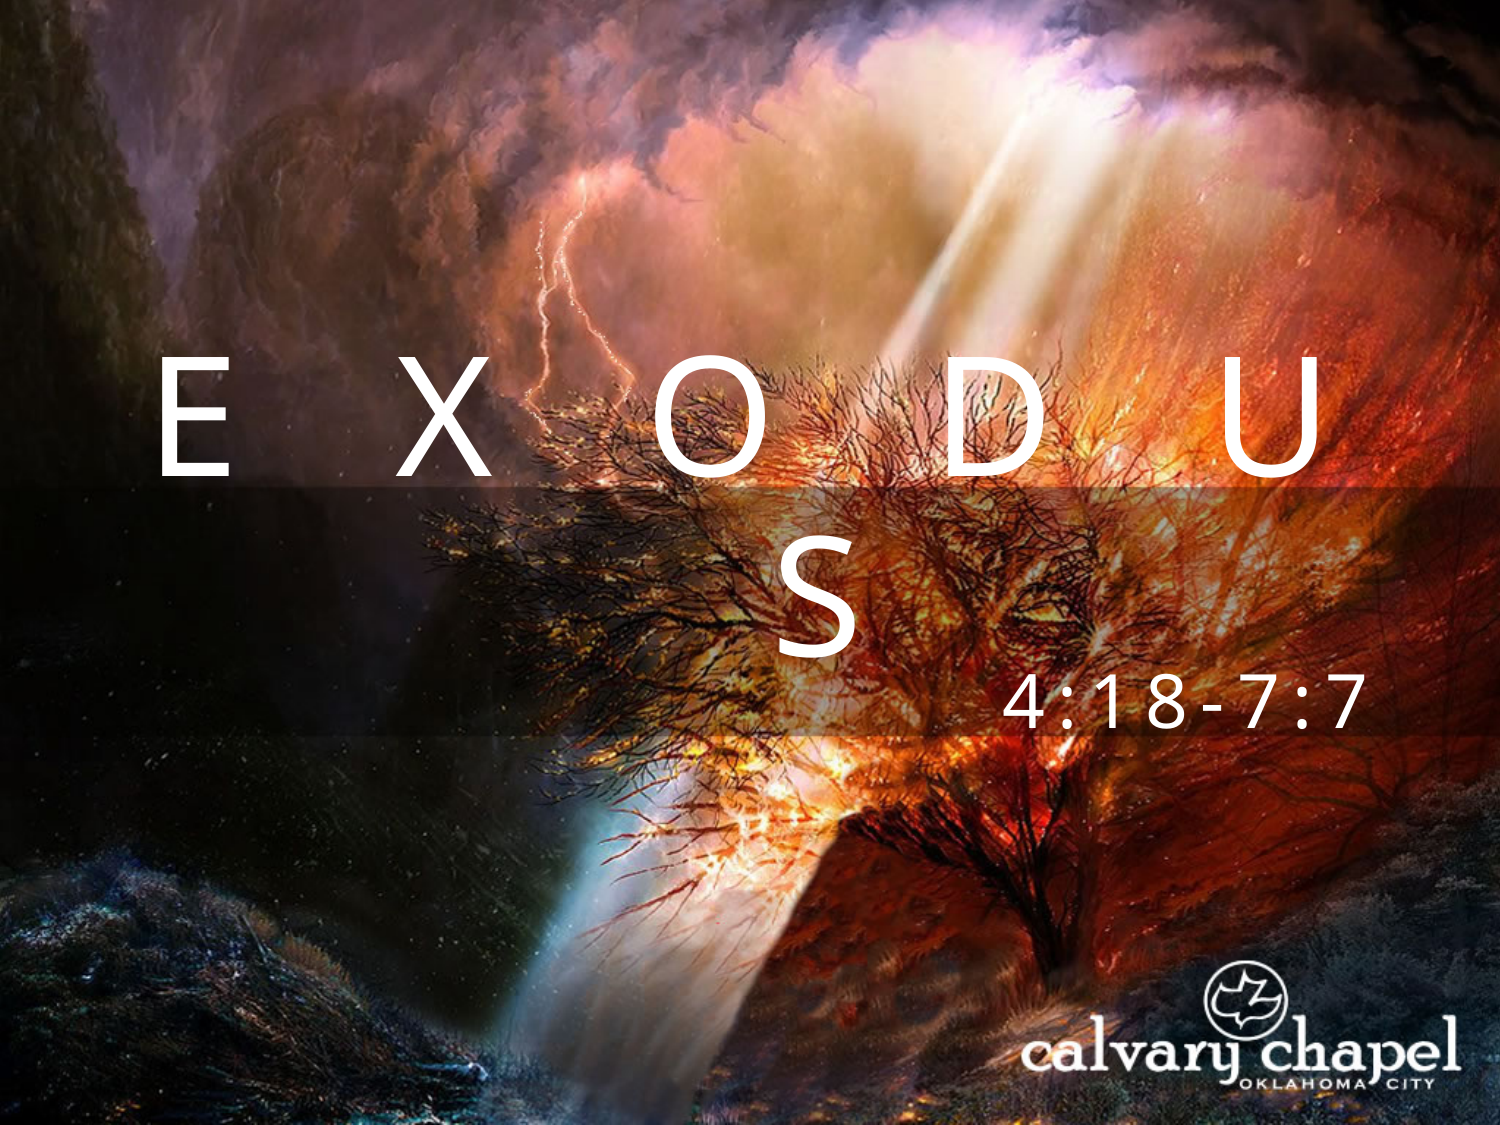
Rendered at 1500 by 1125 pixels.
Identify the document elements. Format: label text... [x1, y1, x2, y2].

text_box EXODUS [110, 504, 1500, 701]
picture [0, 0, 1500, 1125]
text_box 4:18-7:7 [987, 645, 1384, 751]
